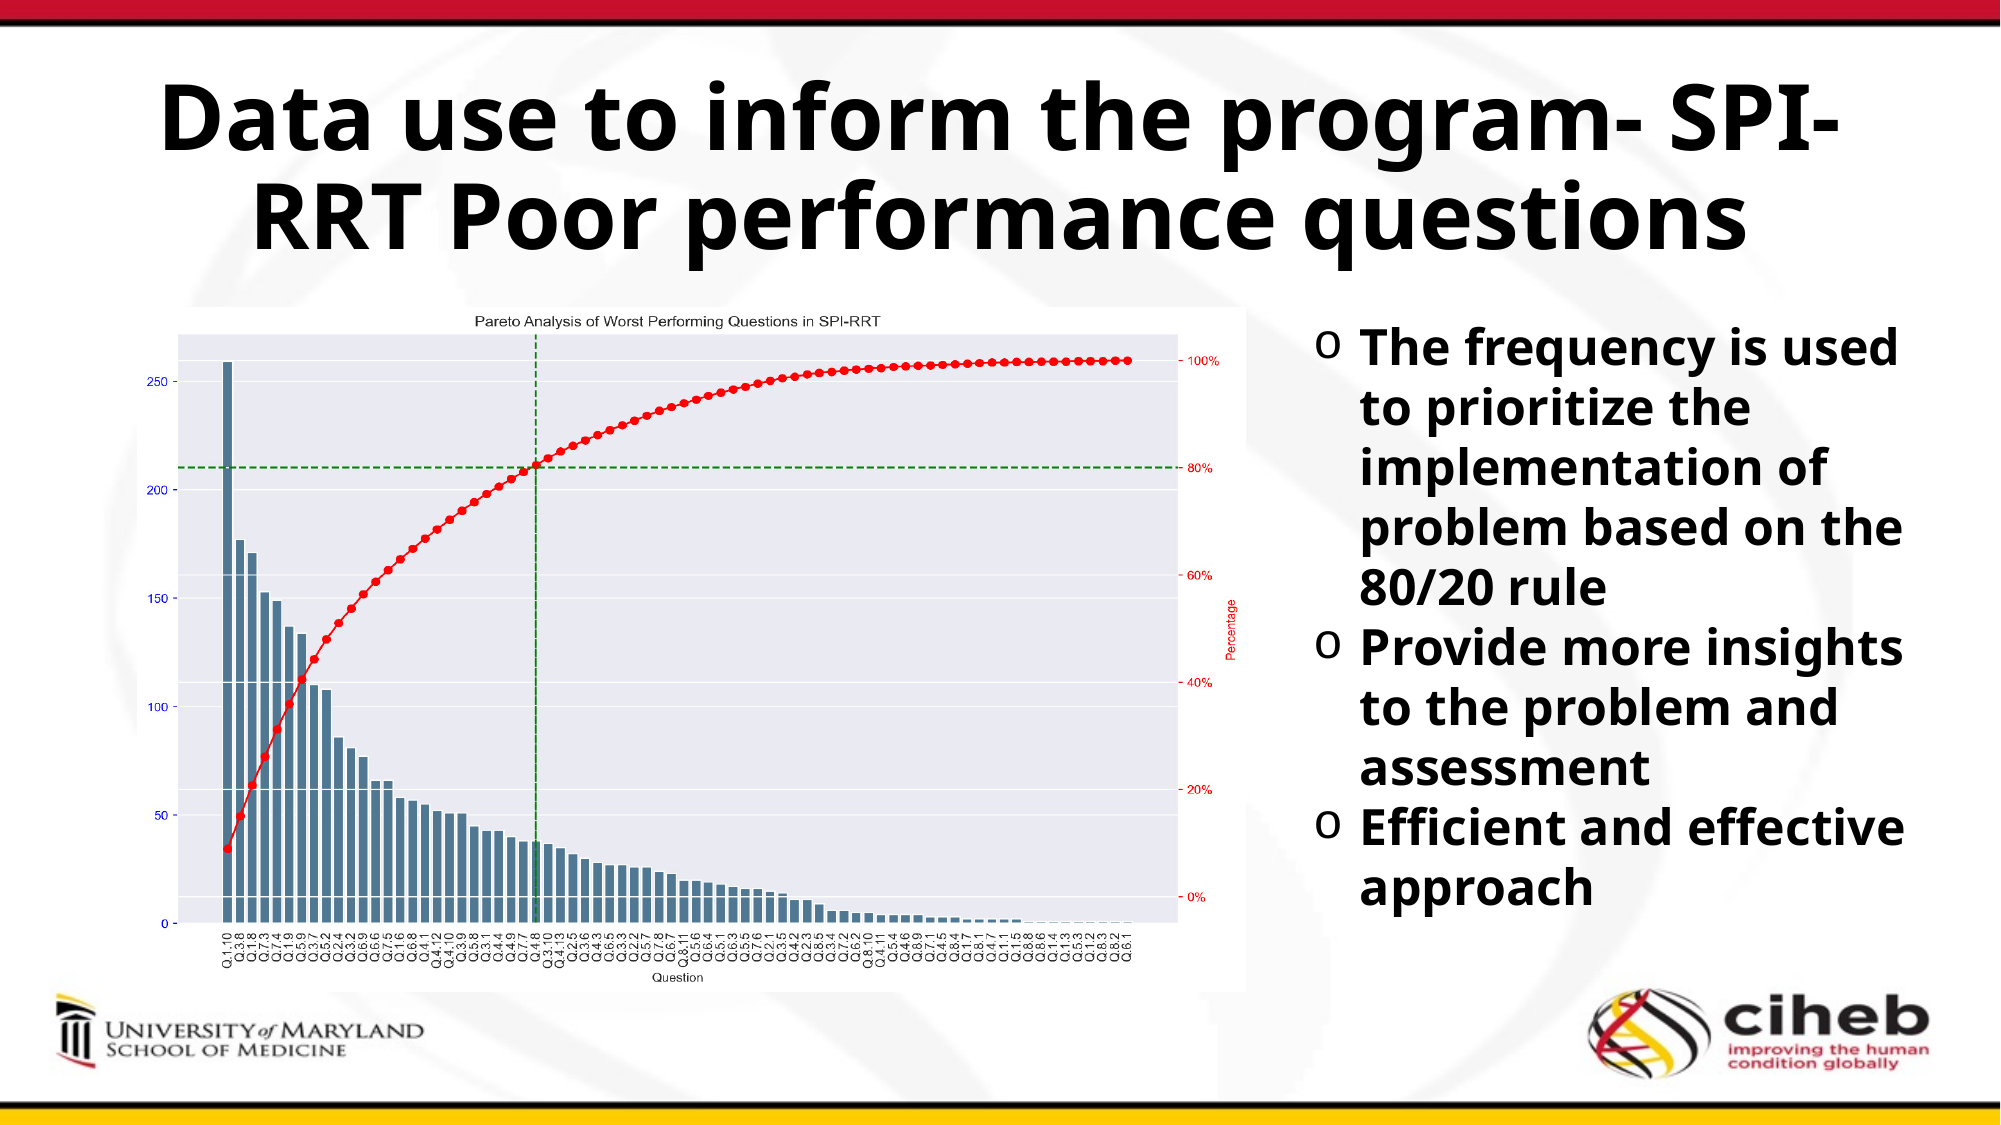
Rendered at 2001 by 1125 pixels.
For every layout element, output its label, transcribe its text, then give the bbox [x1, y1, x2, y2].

text_box The frequency is used to prioritize the implementation of problem based on the 80/20 rule Provide more insights to the problem and assessment Efficient and effective approach [1298, 307, 1960, 923]
title Data use to inform the program- SPI-RRT Poor performance questions [137, 62, 1863, 278]
picture [0, 0, 2001, 1125]
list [137, 307, 1246, 992]
